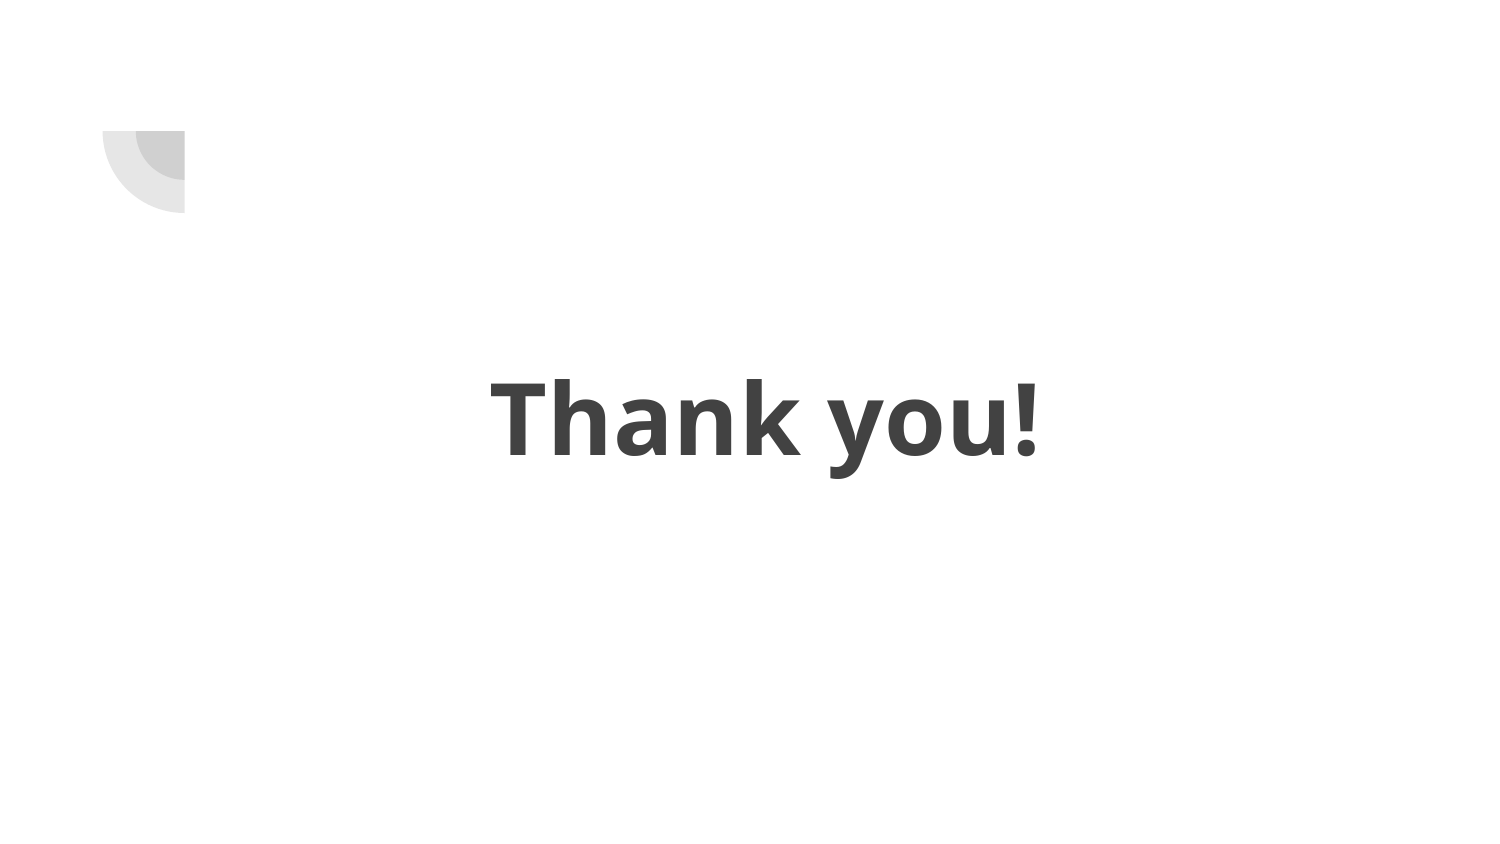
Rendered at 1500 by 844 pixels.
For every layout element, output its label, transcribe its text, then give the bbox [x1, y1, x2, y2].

title Thank you! [188, 339, 1343, 504]
